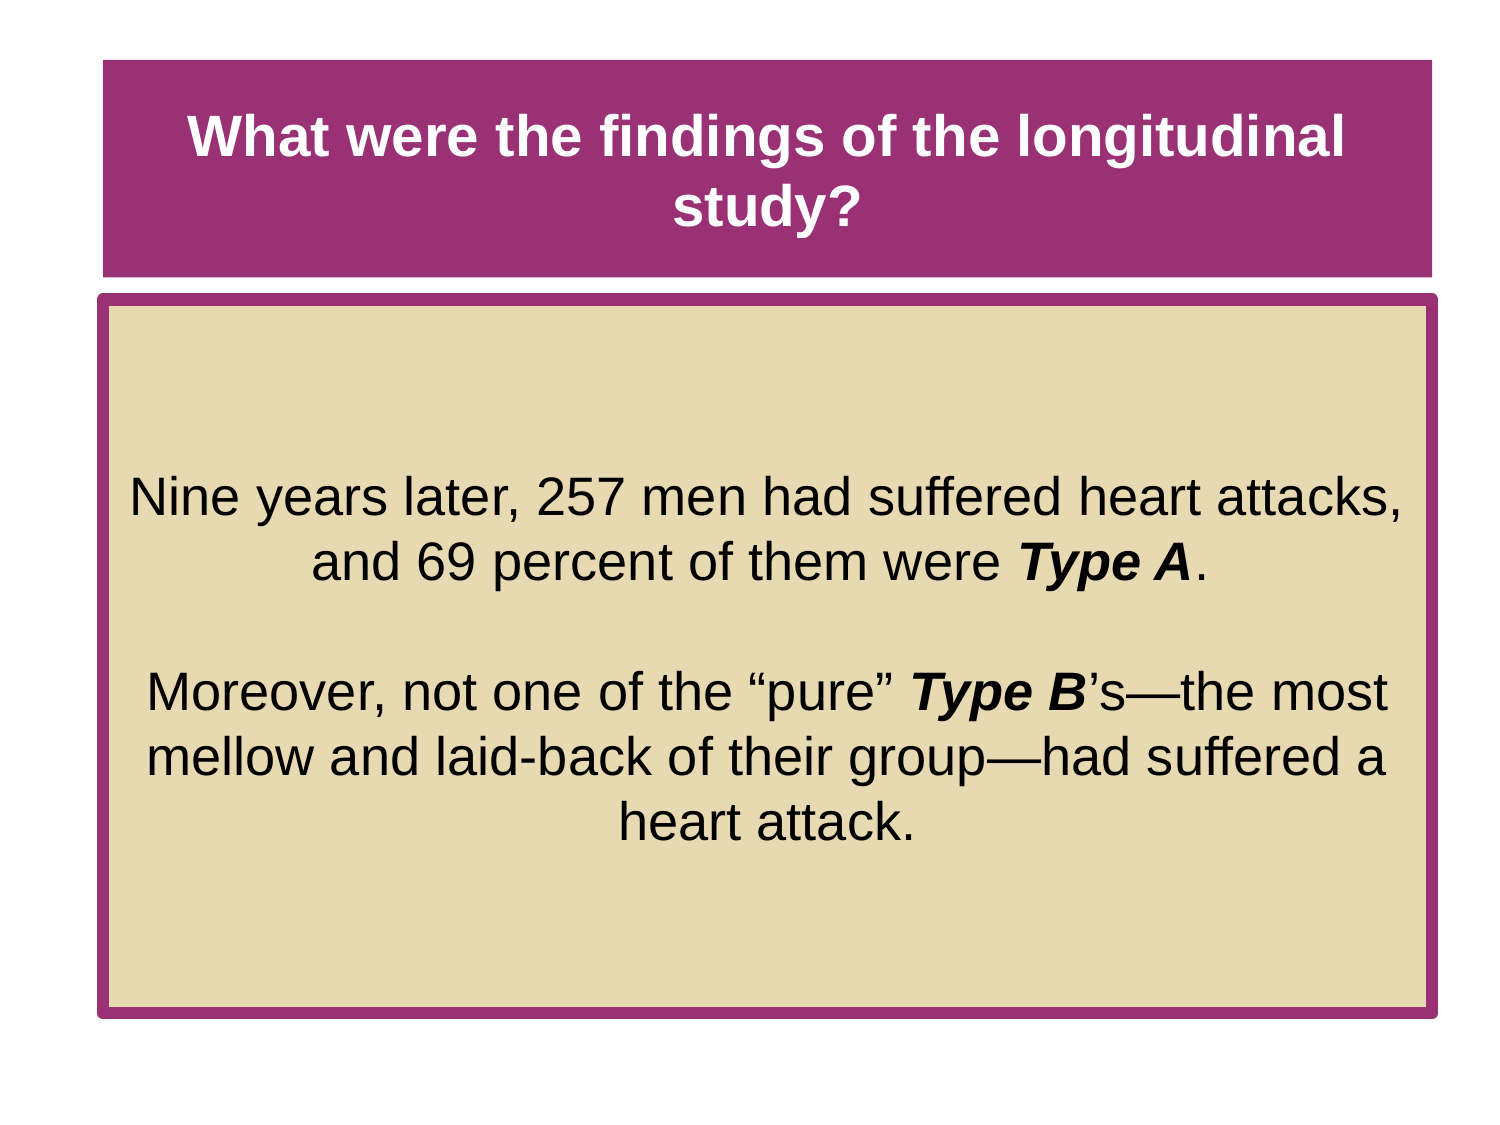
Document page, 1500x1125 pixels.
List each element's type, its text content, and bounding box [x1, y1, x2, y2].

list Nine years later, 257 men had suffered heart attacks, and 69 percent of them were Type A. Moreover, not one of the “pure” Type B’s—the most mellow and laid-back of their group—had suffered a heart attack. [97, 293, 1438, 1019]
title What were the findings of the longitudinal study? [103, 59, 1433, 278]
